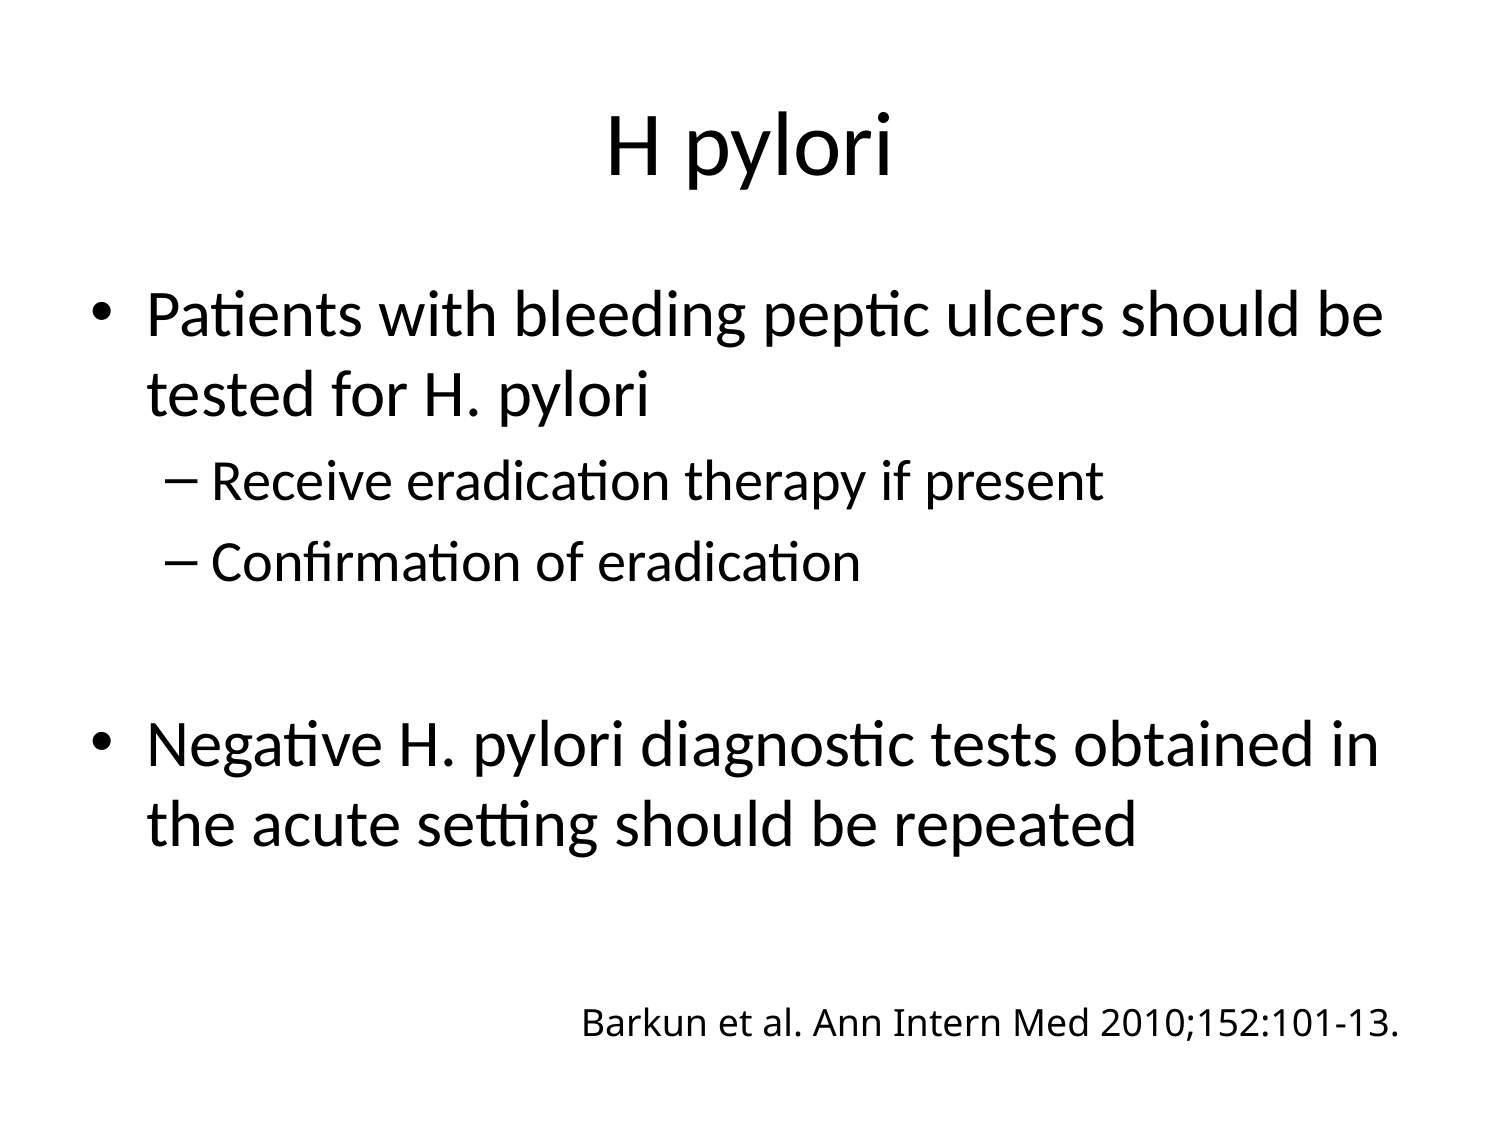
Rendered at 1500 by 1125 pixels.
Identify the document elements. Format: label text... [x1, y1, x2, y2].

list Patients with bleeding peptic ulcers should be tested for H. pylori Receive eradication therapy if present Confirmation of eradication Negative H. pylori diagnostic tests obtained in the acute setting should be repeated [74, 262, 1426, 1006]
text_box Barkun et al. Ann Intern Med 2010;152:101-13. [74, 991, 1425, 1052]
title H pylori [74, 44, 1426, 233]
